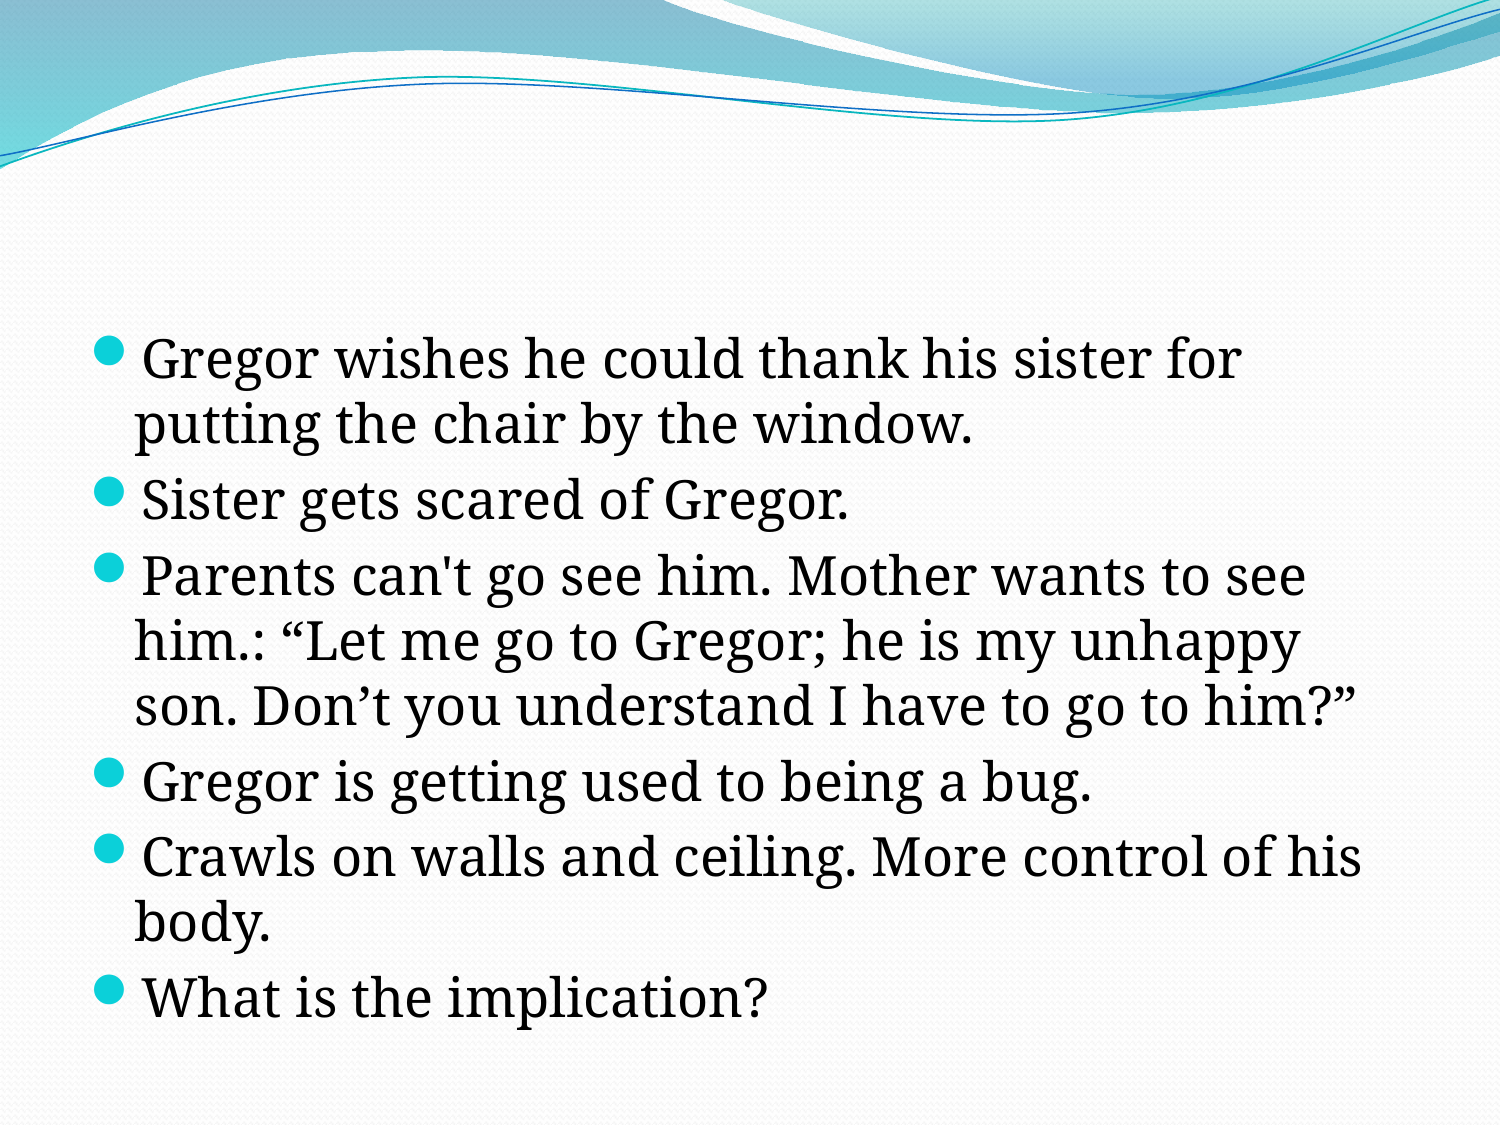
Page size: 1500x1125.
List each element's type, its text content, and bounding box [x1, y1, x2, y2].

list Gregor wishes he could thank his sister for putting the chair by the window. Sister gets scared of Gregor. Parents can't go see him. Mother wants to see him.: “Let me go to Gregor; he is my unhappy son. Don’t you understand I have to go to him?” Gregor is getting used to being a bug. Crawls on walls and ceiling. More control of his body. What is the implication? [75, 317, 1425, 1038]
